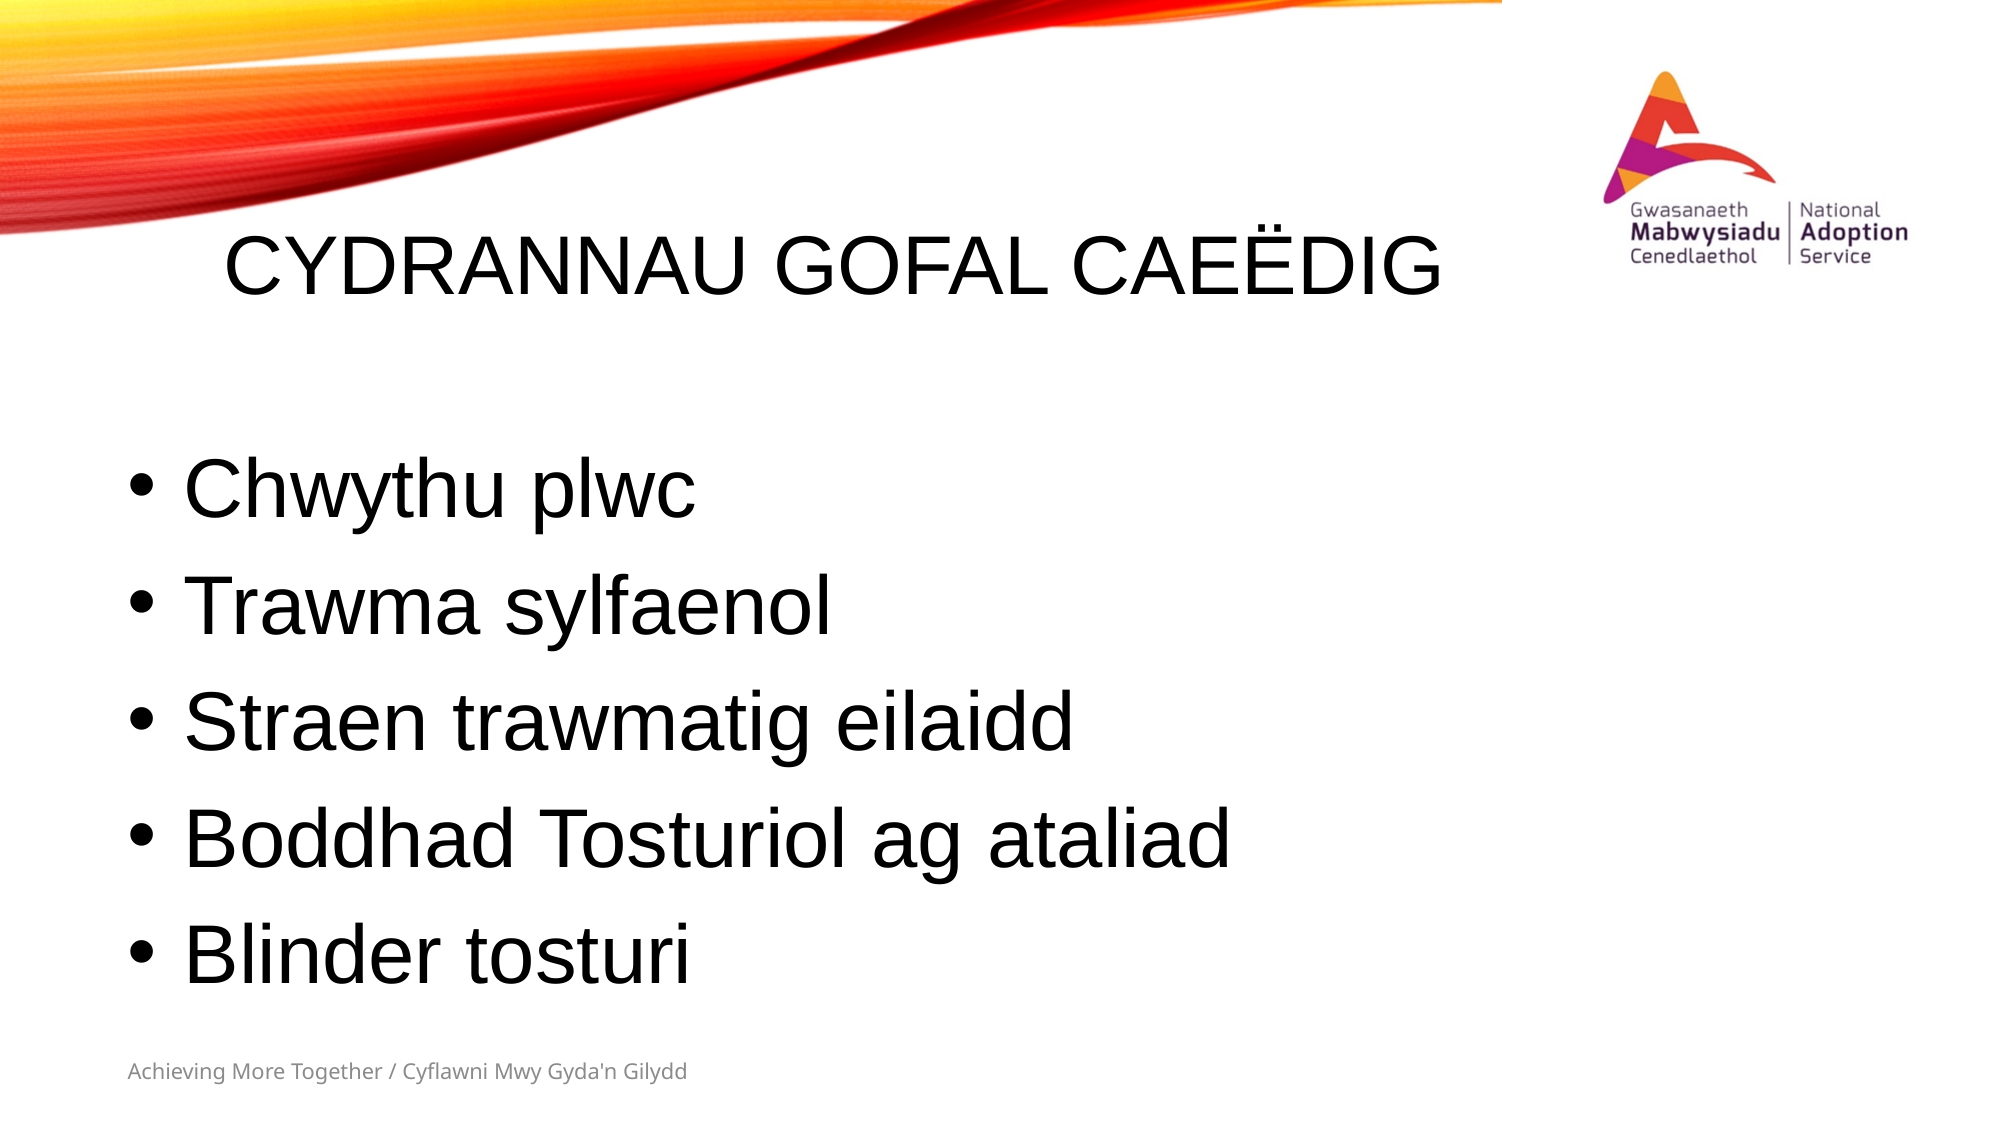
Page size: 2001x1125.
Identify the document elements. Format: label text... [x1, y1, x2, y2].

list Chwythu plwc Trawma sylfaenol Straen trawmatig eilaidd Boddhad Tosturiol ag ataliad Blinder tosturi [112, 360, 1888, 1021]
footer Achieving More Together / Cyflawni Mwy Gyda'n Gilydd [112, 1042, 1388, 1103]
title Cydrannau Gofal Caeëdig [196, 158, 1473, 360]
picture [0, 0, 2000, 377]
